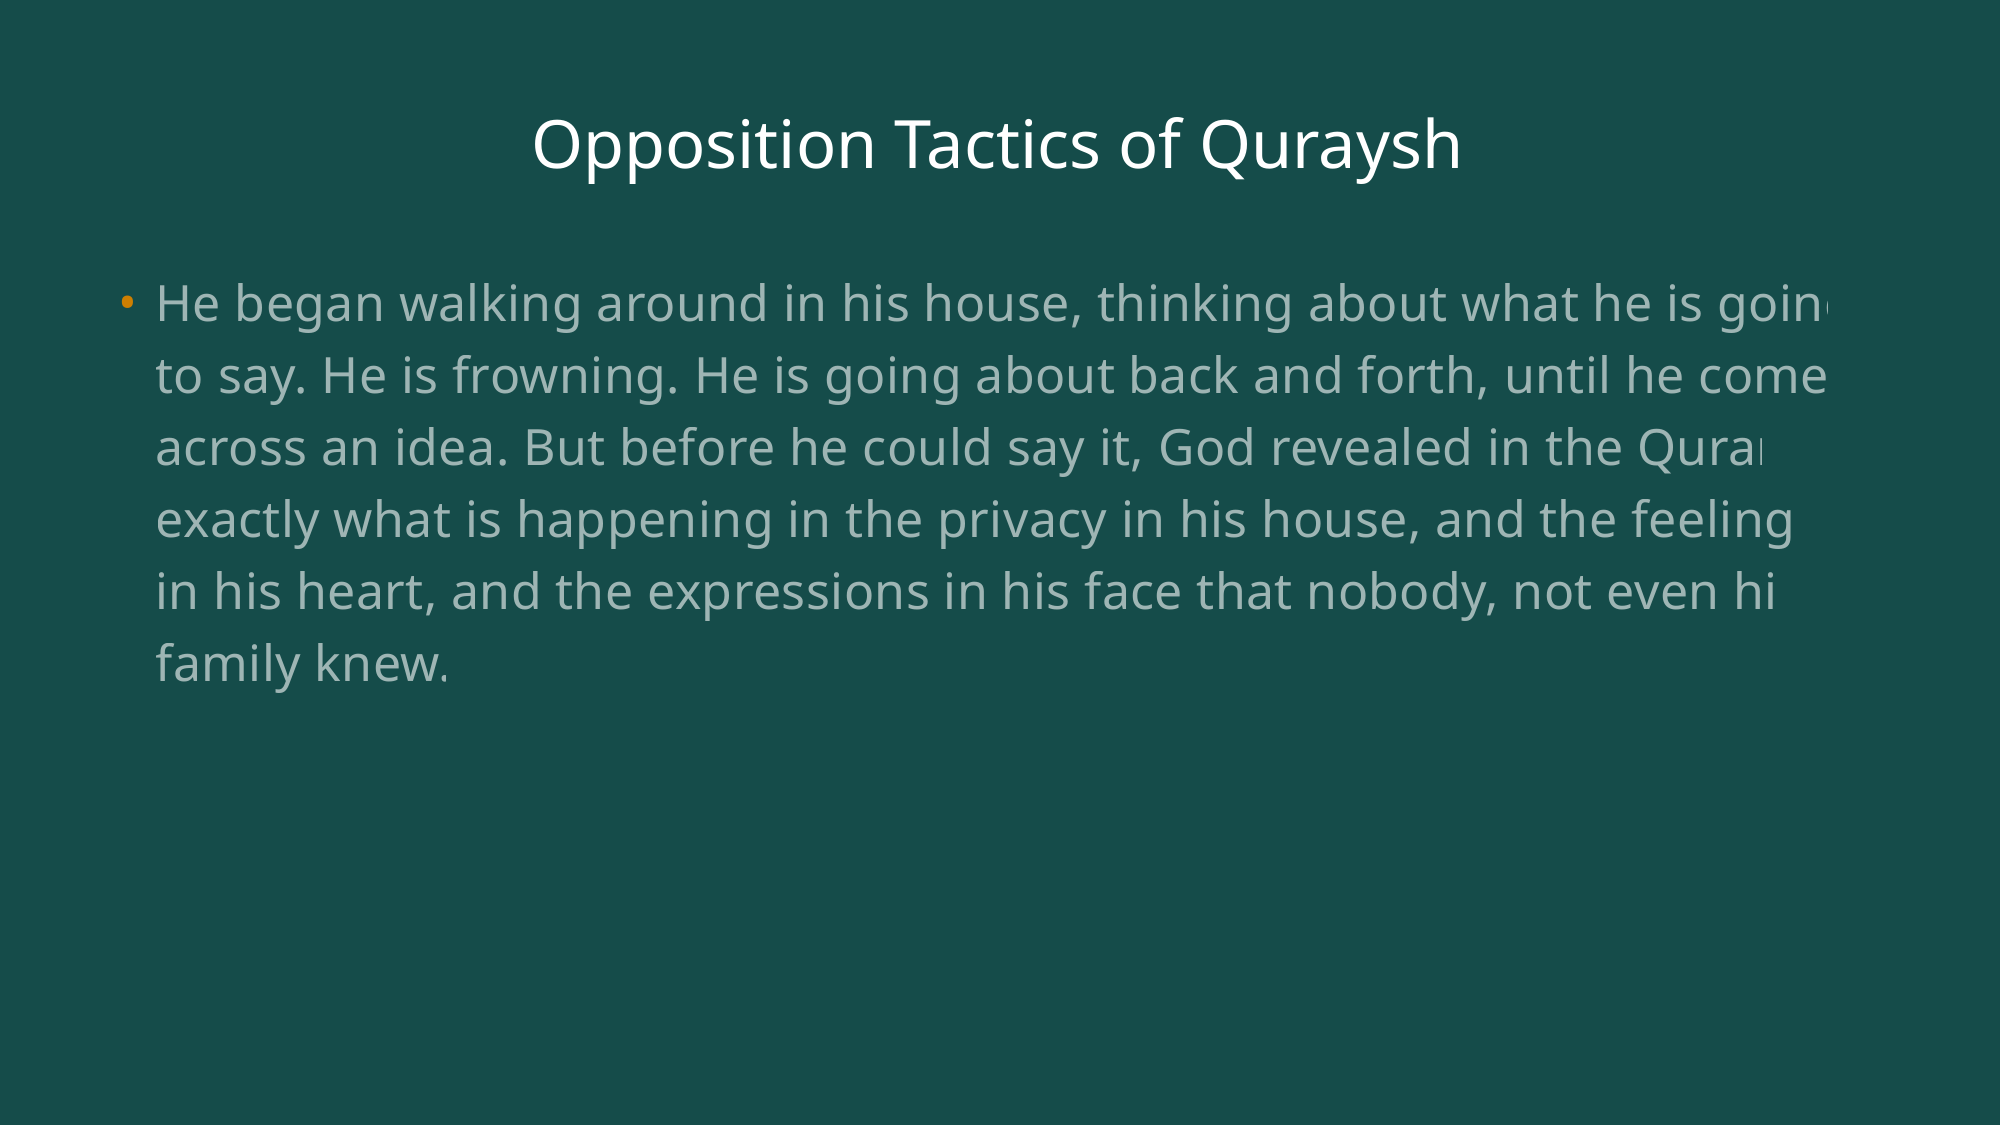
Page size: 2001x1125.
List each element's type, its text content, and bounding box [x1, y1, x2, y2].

title Opposition Tactics of Quraysh [118, 101, 1878, 259]
list He began walking around in his house, thinking about what he is going to say. He is frowning. He is going about back and forth, until he comes across an idea. But before he could say it, God revealed in the Quran exactly what is happening in the privacy in his house, and the feelings in his heart, and the expressions in his face that nobody, not even his family knew. [118, 259, 1878, 947]
